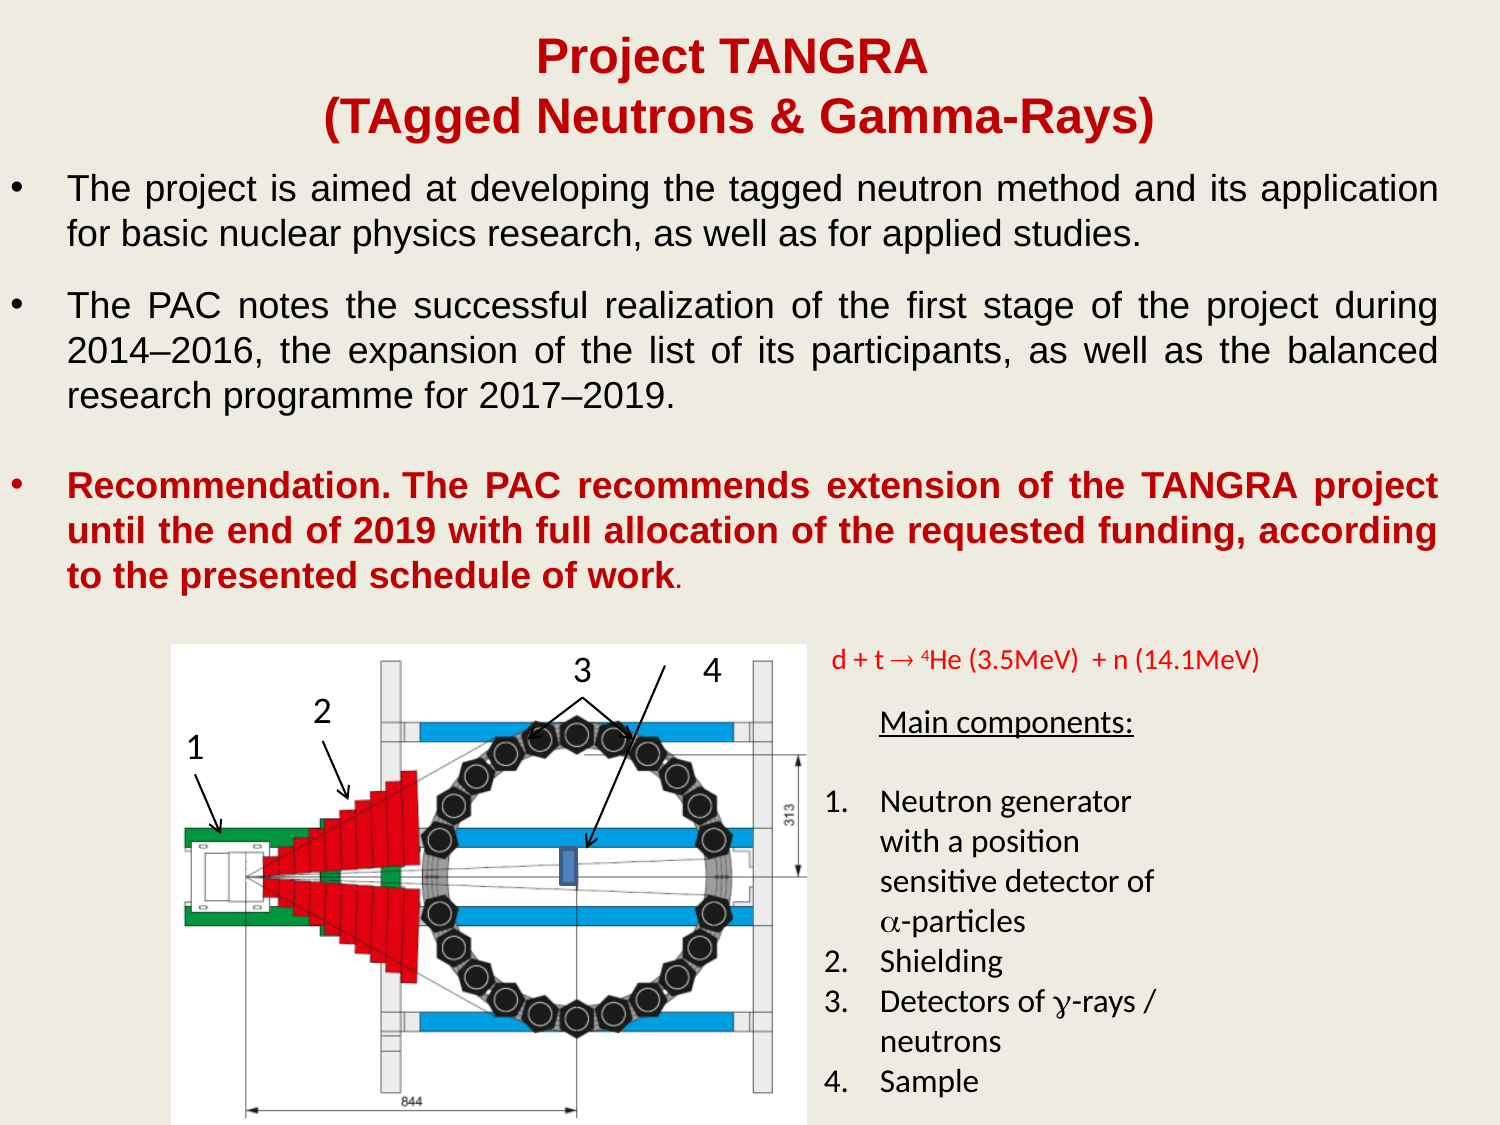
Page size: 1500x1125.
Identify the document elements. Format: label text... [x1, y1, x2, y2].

text_box 3 [558, 637, 607, 643]
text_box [586, 665, 666, 849]
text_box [322, 740, 349, 801]
text_box 4 [688, 637, 737, 643]
text_box d + t  4He (3.5МeV) + n (14.1МeV) [816, 633, 1276, 683]
text_box Main components: Neutron generator with a position sensitive detector of -particles Shielding Detectors of -rays / neutrons Sample [812, 692, 1205, 1107]
text_box Project TANGRA (TAgged Neutrons & Gamma-Rays) [0, 15, 1465, 151]
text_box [194, 774, 221, 835]
picture [170, 644, 808, 1125]
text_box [527, 698, 579, 740]
text_box The project is aimed at developing the tagged neutron method and its application for basic nuclear physics research, as well as for applied studies. The PAC notes the successful realization of the first stage of the project during 2014–2016, the expansion of the list of its participants, as well as the balanced research programme for 2017–2019. Recommendation. The PAC recommends extension of the TANGRA project until the end of 2019 with full allocation of the requested funding, according to the presented schedule of work. [0, 151, 1455, 649]
